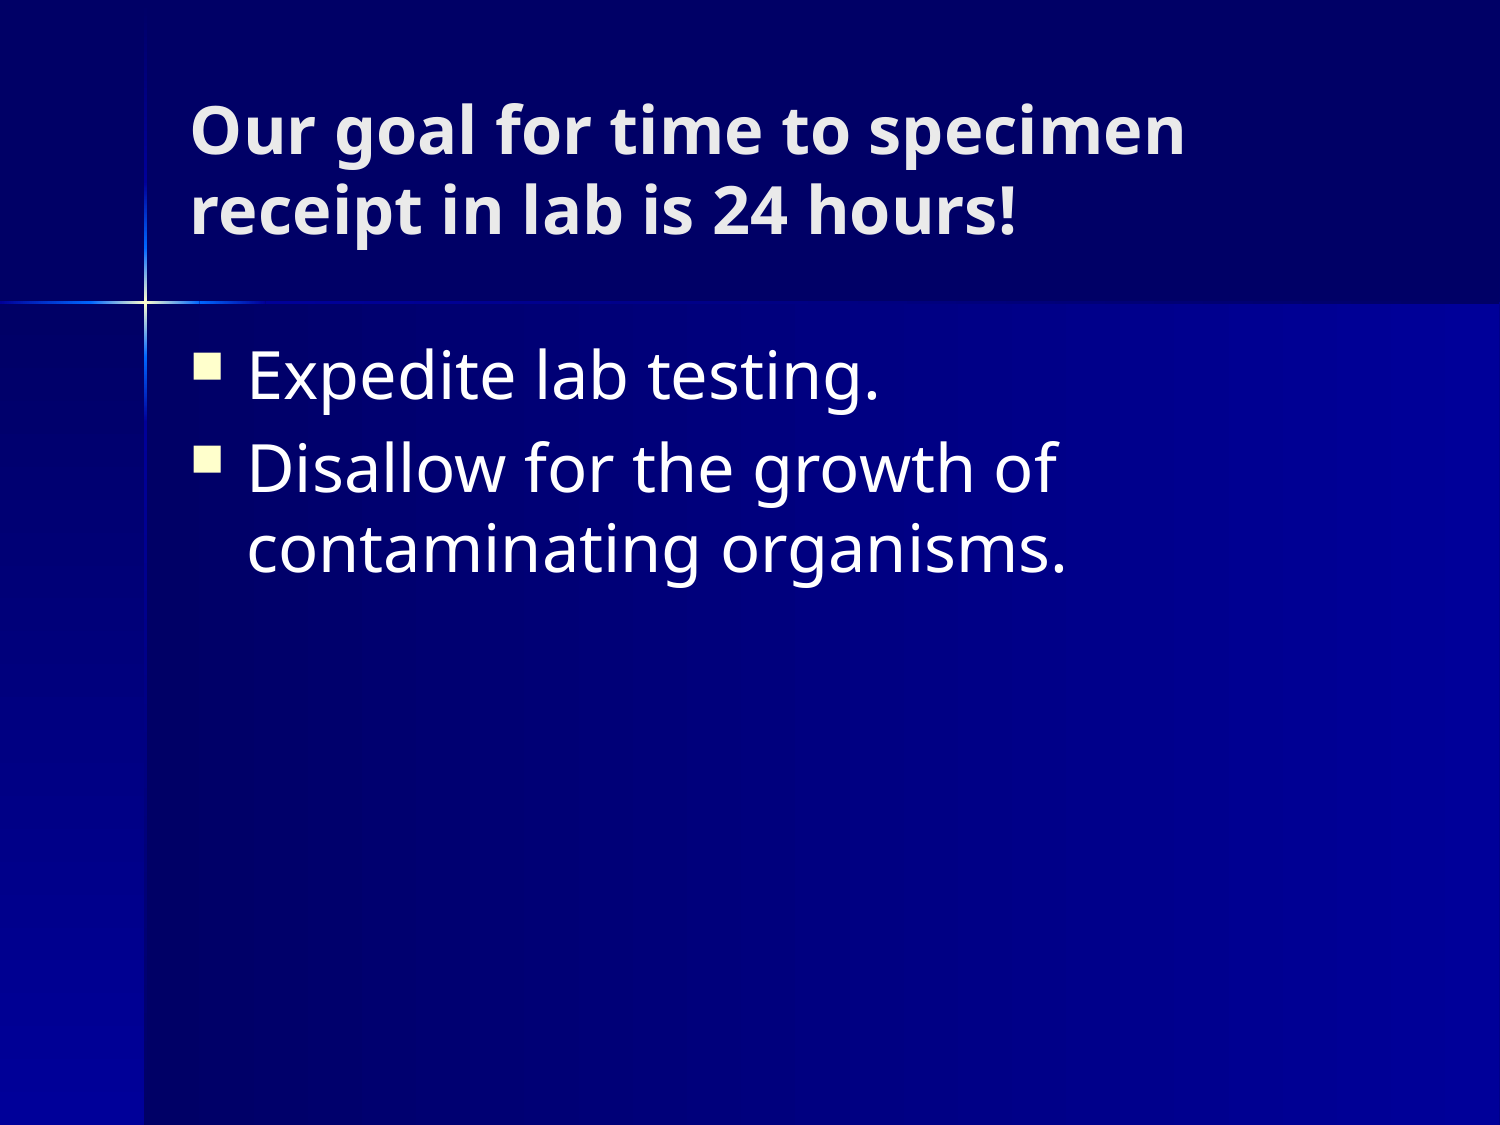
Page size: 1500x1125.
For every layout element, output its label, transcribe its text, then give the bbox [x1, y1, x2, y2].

title Our goal for time to specimen receipt in lab is 24 hours! [174, 50, 1413, 285]
list Expedite lab testing. Disallow for the growth of contaminating organisms. [174, 324, 1413, 1000]
